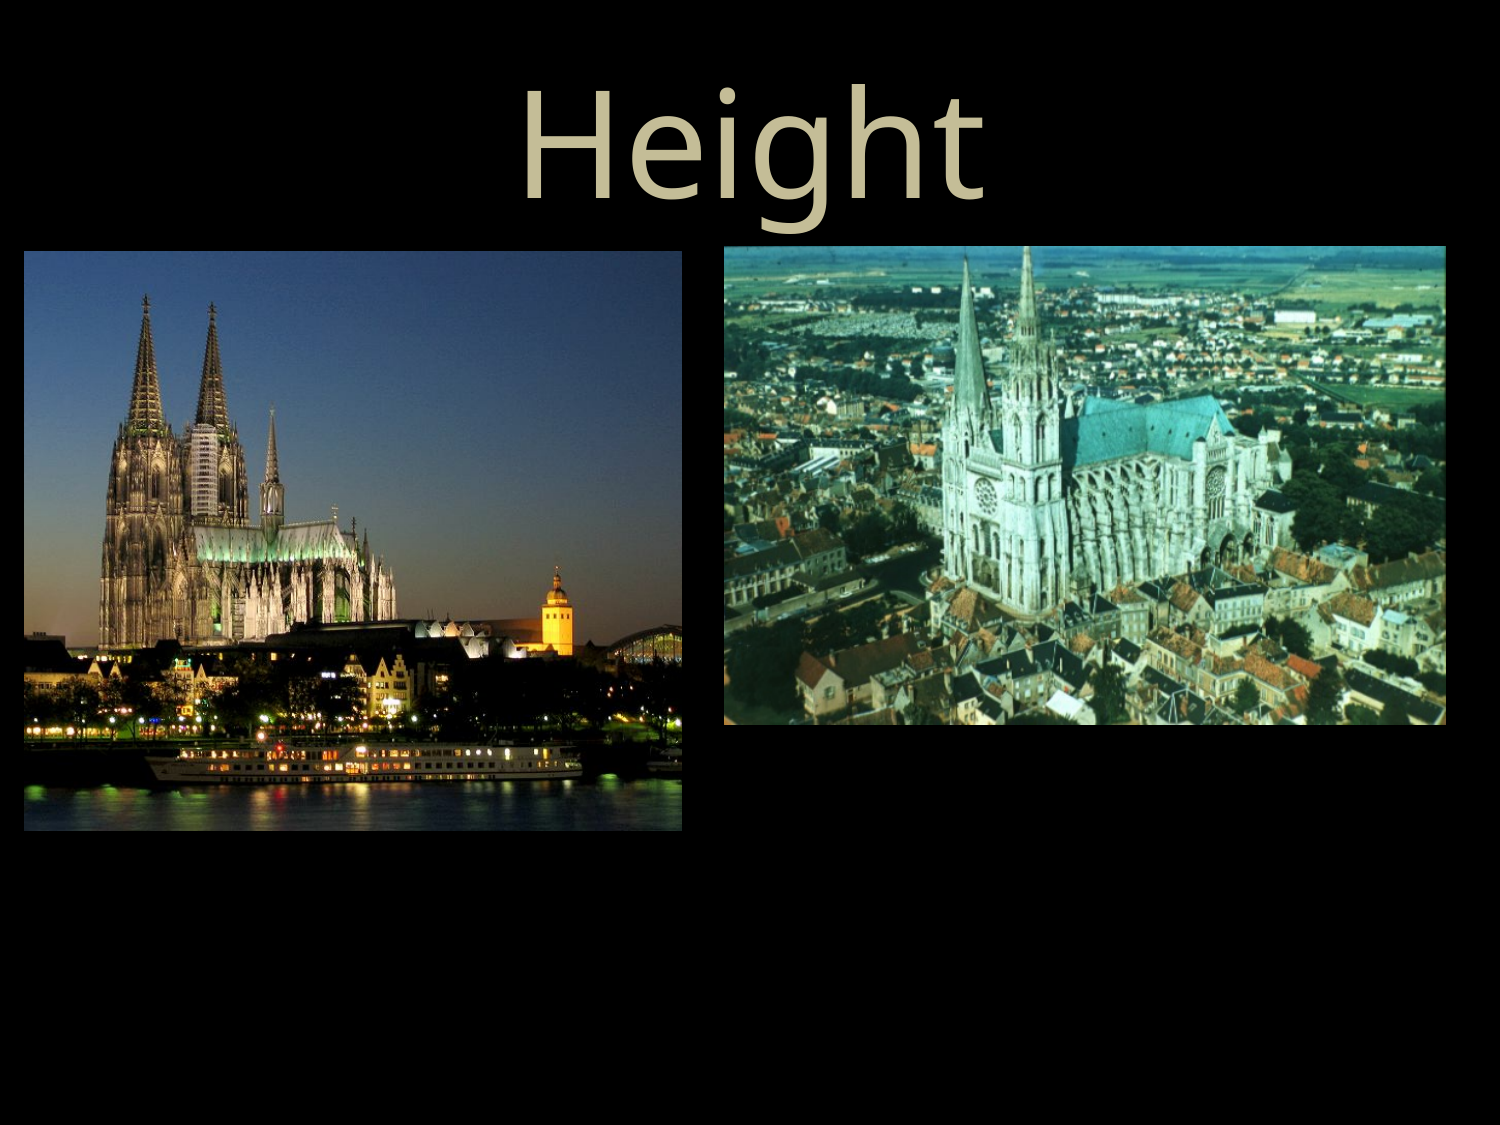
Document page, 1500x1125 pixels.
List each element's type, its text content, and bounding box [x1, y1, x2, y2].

title Height [75, 45, 1425, 233]
picture [24, 251, 682, 831]
picture [724, 246, 1447, 726]
